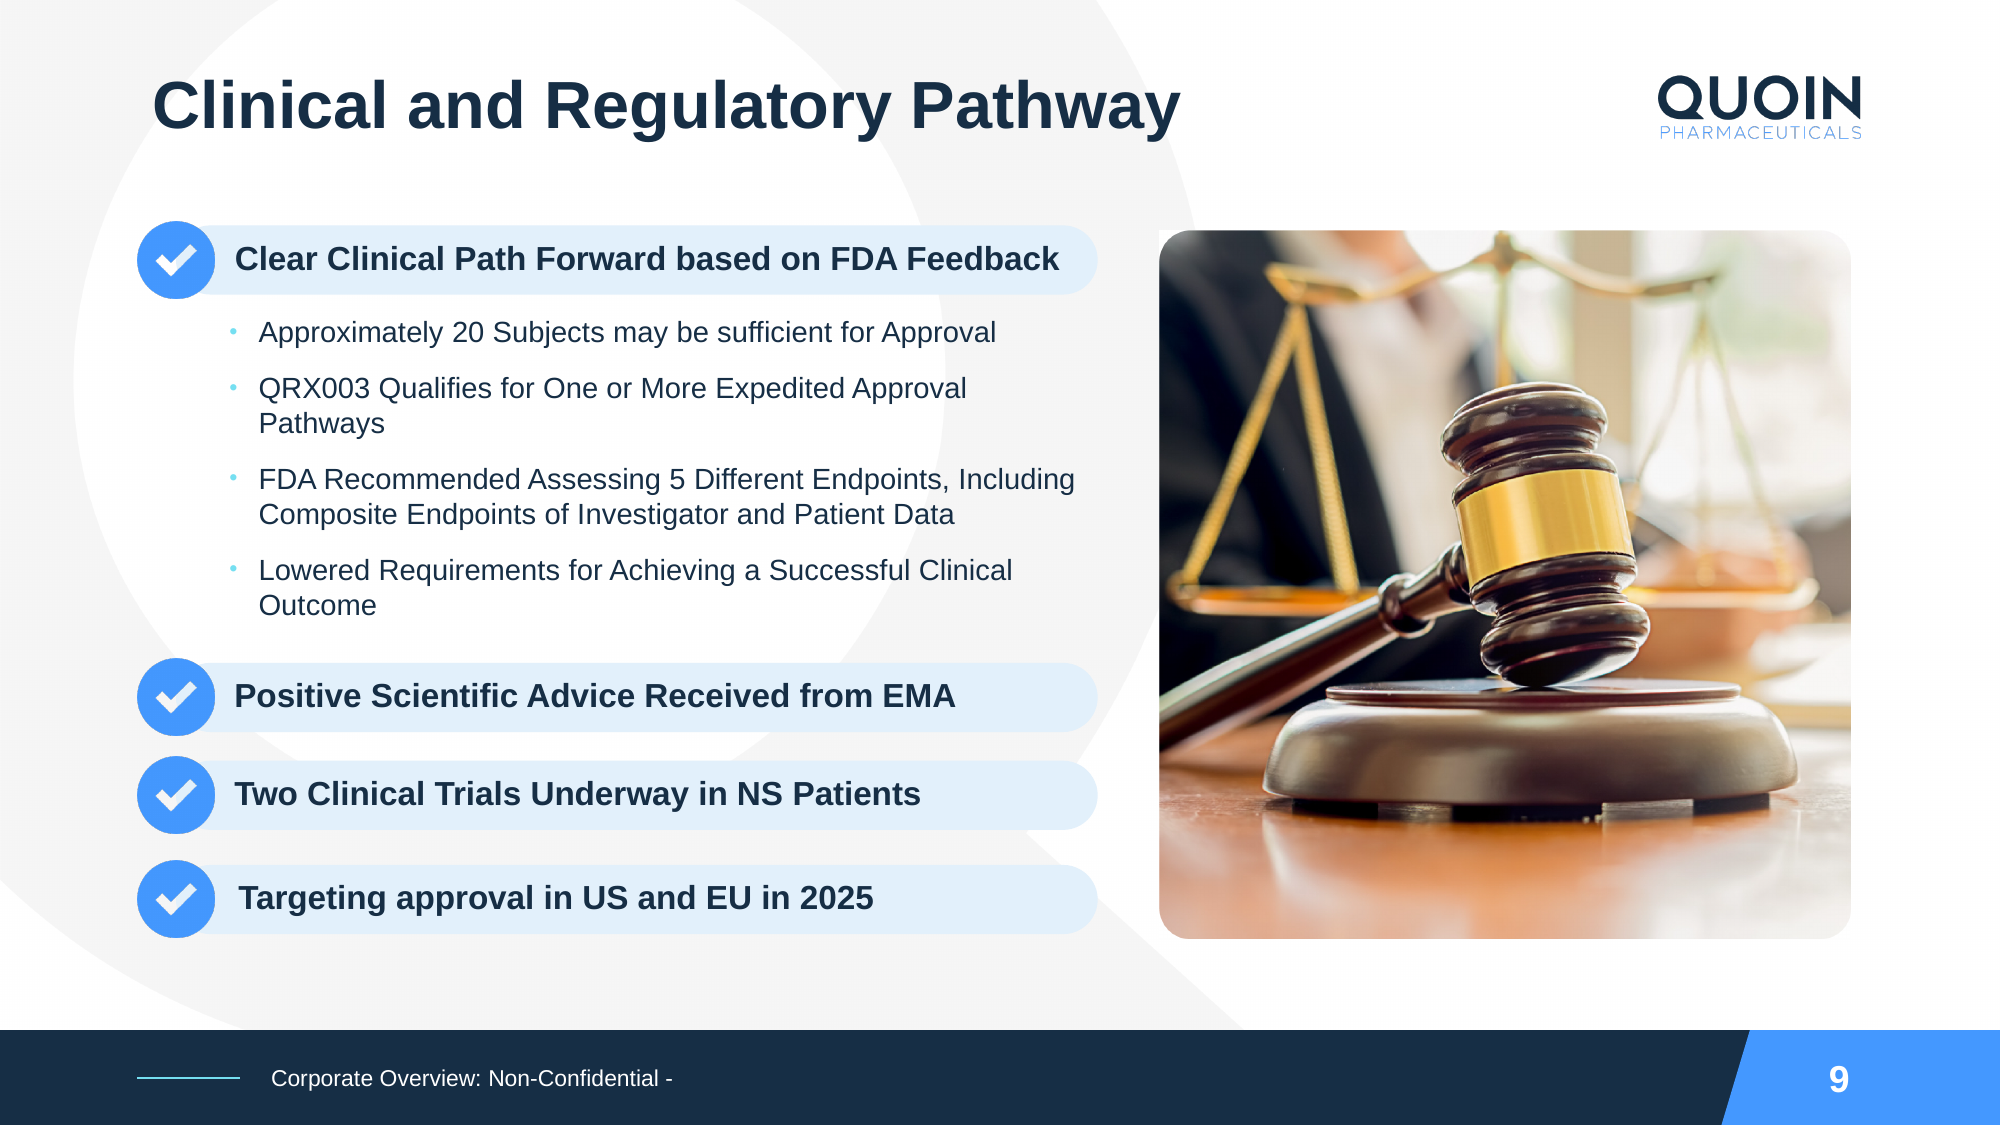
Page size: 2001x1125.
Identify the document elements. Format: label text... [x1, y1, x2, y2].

title Clinical and Regulatory Pathway [137, 59, 1600, 154]
text_box Positive Scientific Advice Received from EMA [219, 667, 973, 722]
text_box Approximately 20 Subjects may be sufficient for Approval QRX003 Qualifies for One or More Expedited Approval Pathways FDA Recommended Assessing 5 Different Endpoints, Including Composite Endpoints of Investigator and Patient Data Lowered Requirements for Achieving a Successful Clinical Outcome [214, 306, 1098, 629]
text_box Targeting approval in US and EU in 2025 [223, 869, 890, 924]
text_box [215, 759, 1099, 831]
text_box [215, 224, 1099, 296]
text_box [215, 661, 1099, 734]
slide_number 9 [1667, 1036, 1865, 1119]
text_box Clear Clinical Path Forward based on FDA Feedback [220, 229, 1076, 285]
text_box Two Clinical Trials Underway in NS Patients [219, 765, 938, 820]
text_box [215, 863, 1099, 936]
picture [0, 0, 2000, 1030]
